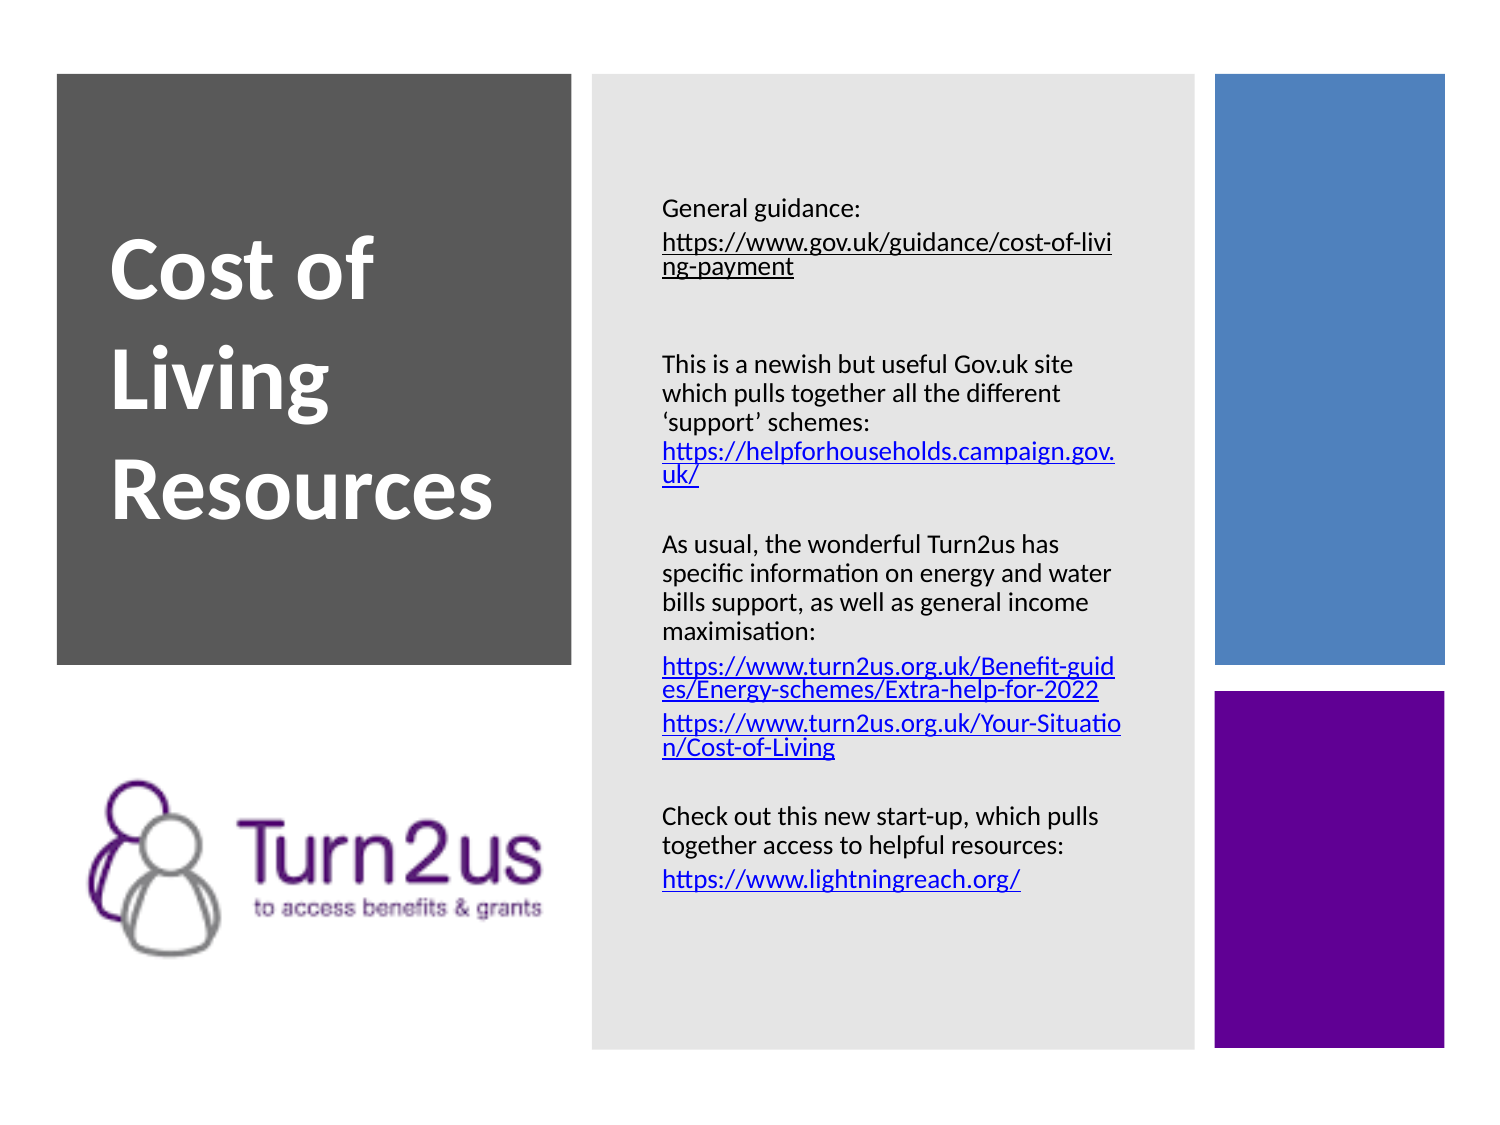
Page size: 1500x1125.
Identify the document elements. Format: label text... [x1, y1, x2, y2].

list General guidance: https://www.gov.uk/guidance/cost-of-living-payment This is a newish but useful Gov.uk site which pulls together all the different ‘support’ schemes: https://helpforhouseholds.campaign.gov.uk/ As usual, the wonderful Turn2us has specific information on energy and water bills support, as well as general income maximisation: https://www.turn2us.org.uk/Benefit-guides/Energy-schemes/Extra-help-for-2022 https://www.turn2us.org.uk/Your-Situation/Cost-of-Living Check out this new start-up, which pulls together access to helpful resources: https://www.lightningreach.org/ [647, 125, 1141, 975]
picture [57, 750, 573, 989]
title Cost of Living Resources [95, 125, 538, 621]
text_box [1213, 72, 1447, 667]
text_box [55, 72, 573, 667]
text_box [1213, 689, 1447, 1050]
text_box [590, 72, 1197, 1052]
